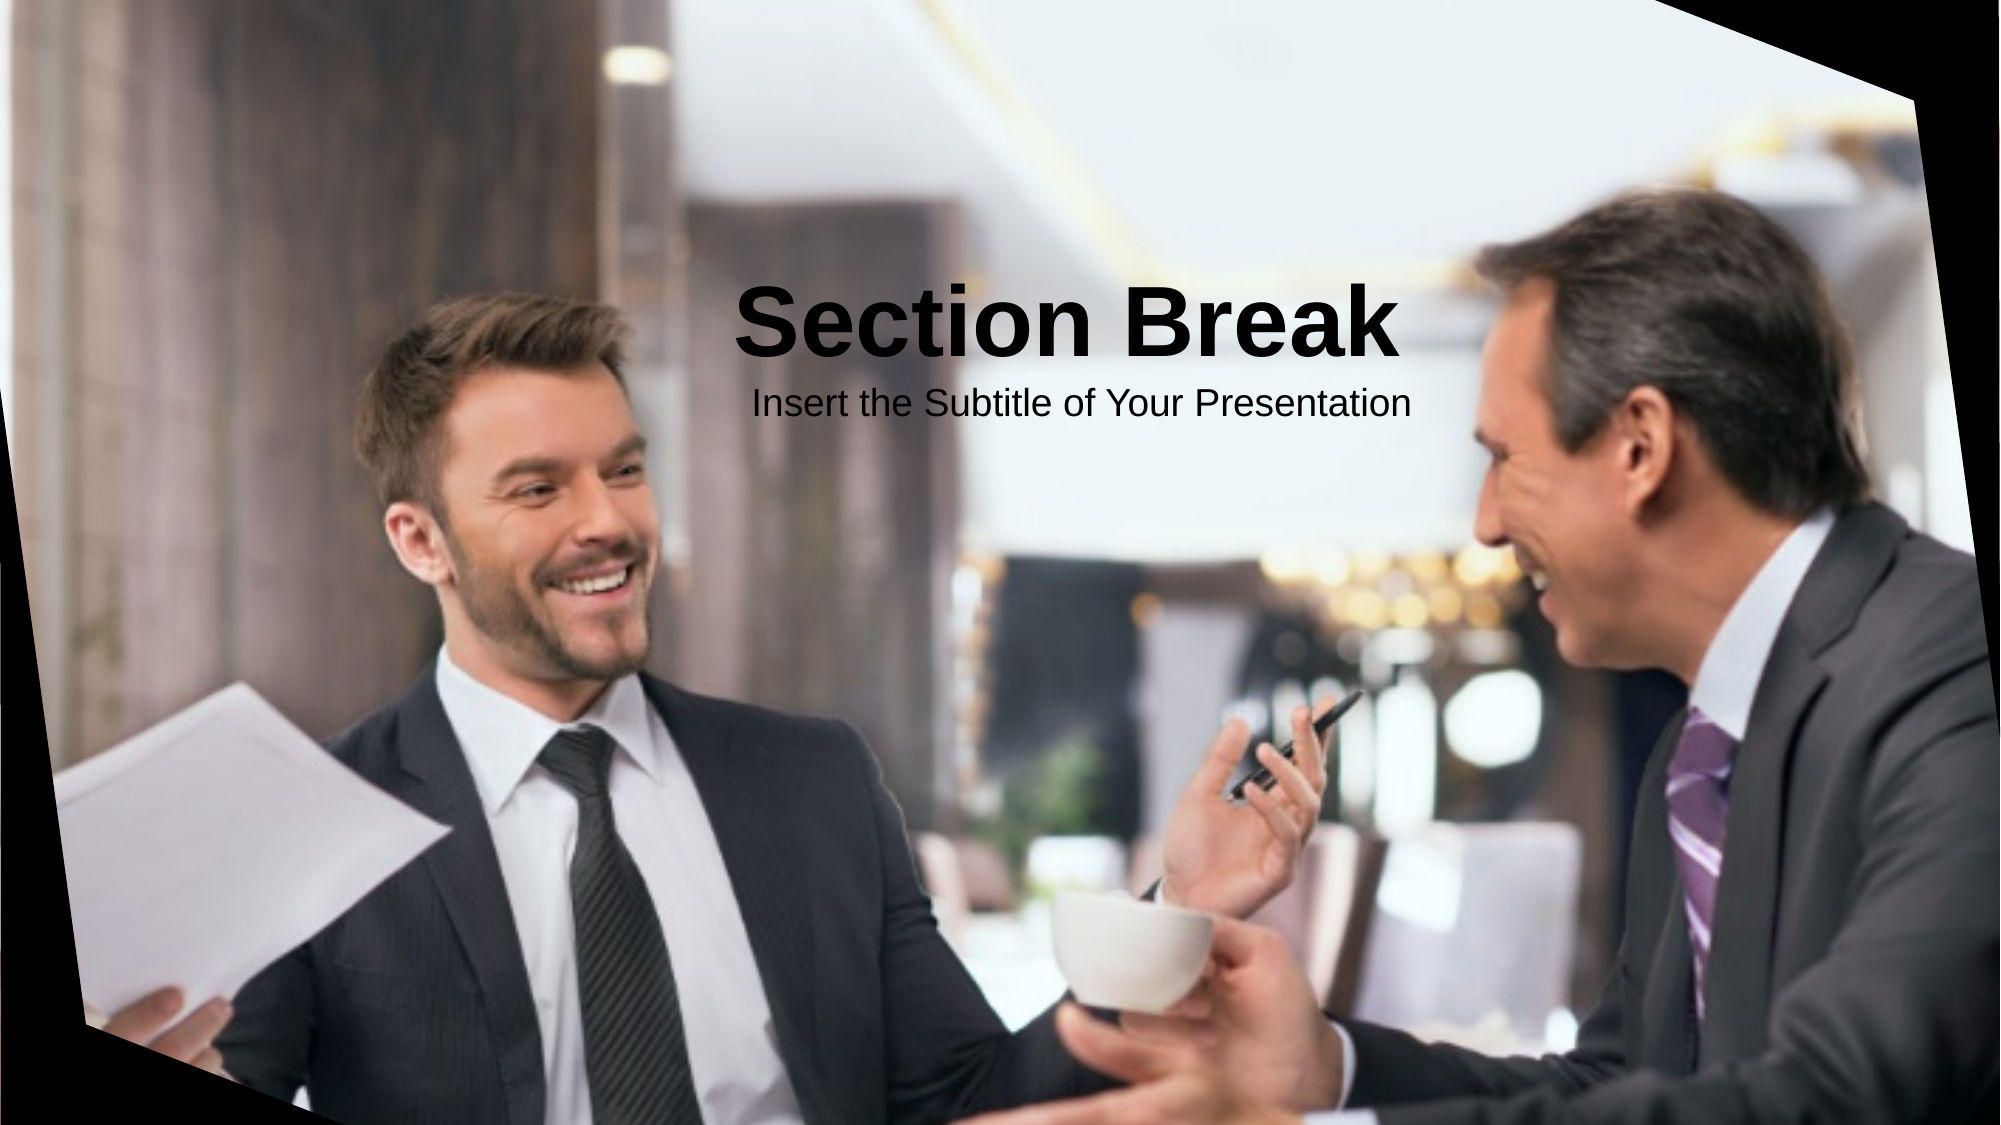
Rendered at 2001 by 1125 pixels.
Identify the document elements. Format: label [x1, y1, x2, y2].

text_box [719, 248, 1521, 432]
picture [0, 0, 2000, 1125]
